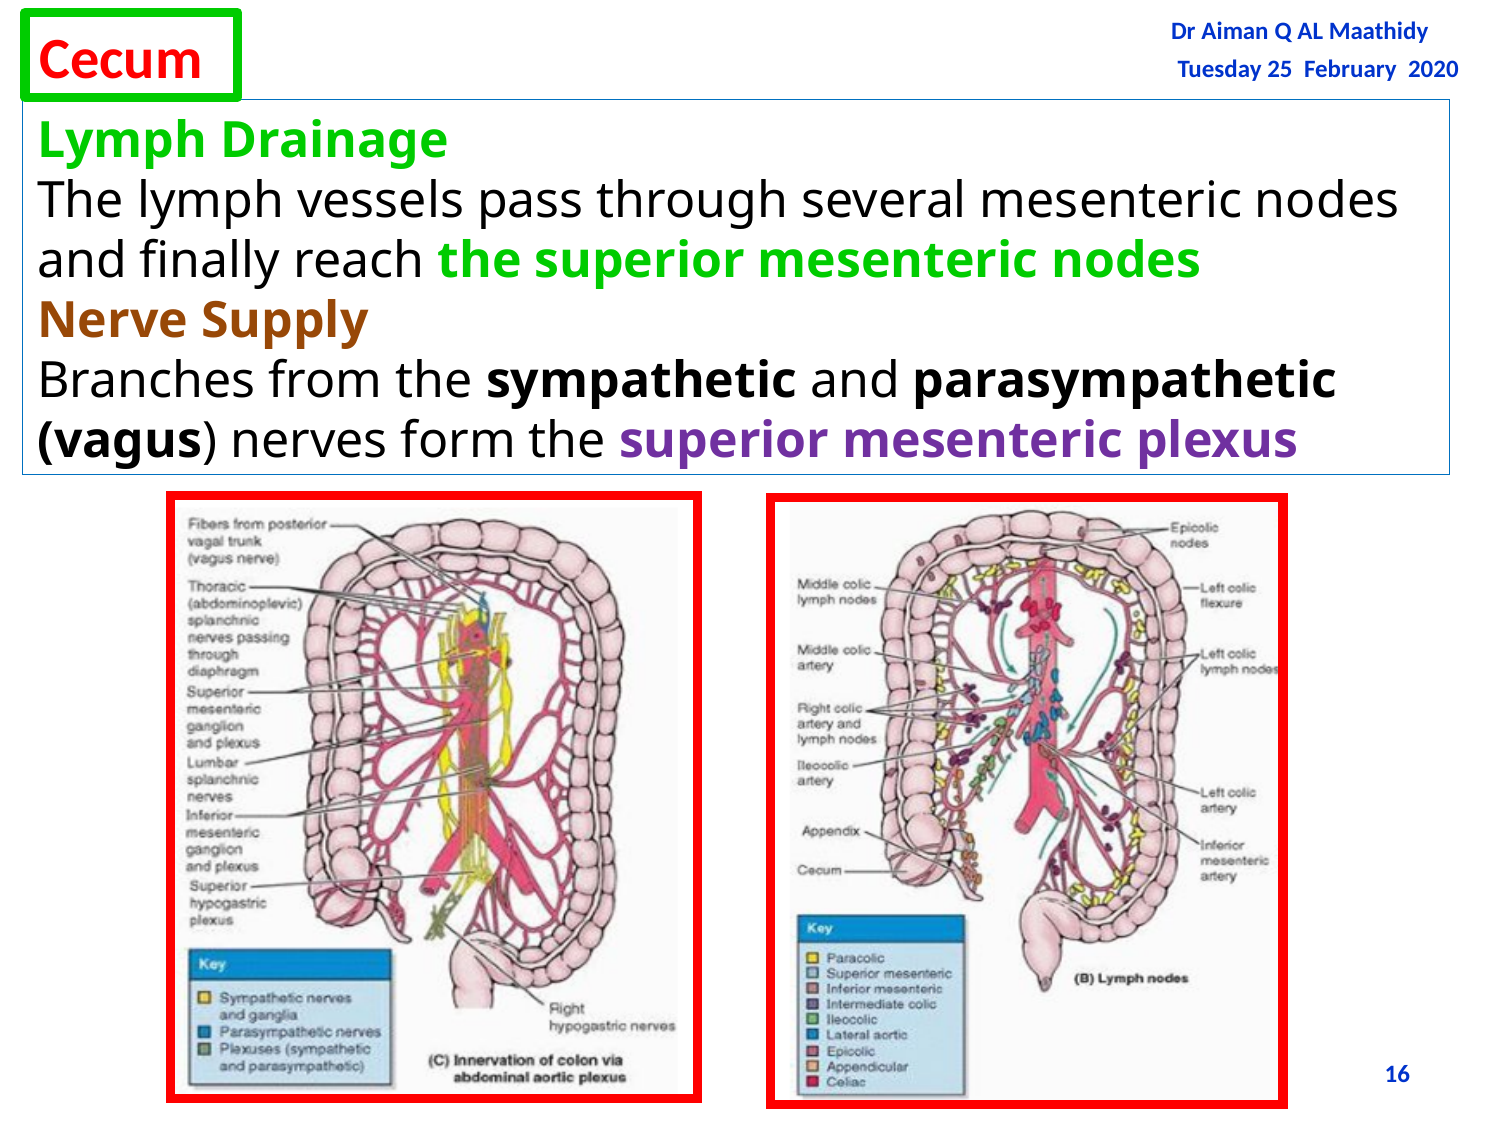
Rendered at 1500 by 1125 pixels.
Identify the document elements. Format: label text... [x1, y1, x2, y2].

picture [174, 499, 694, 1094]
text_box Lymph Drainage The lymph vessels pass through several mesenteric nodes and finally reach the superior mesenteric nodes Nerve Supply Branches from the sympathetic and parasympathetic (vagus) nerves form the superior mesenteric plexus [22, 99, 1450, 475]
footer Dr Aiman Q AL Maathidy [1062, 0, 1500, 60]
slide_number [1162, 60, 1500, 98]
picture [774, 501, 1279, 1101]
text_box Cecum [24, 12, 238, 98]
slide_number 16 [1362, 1042, 1425, 1103]
